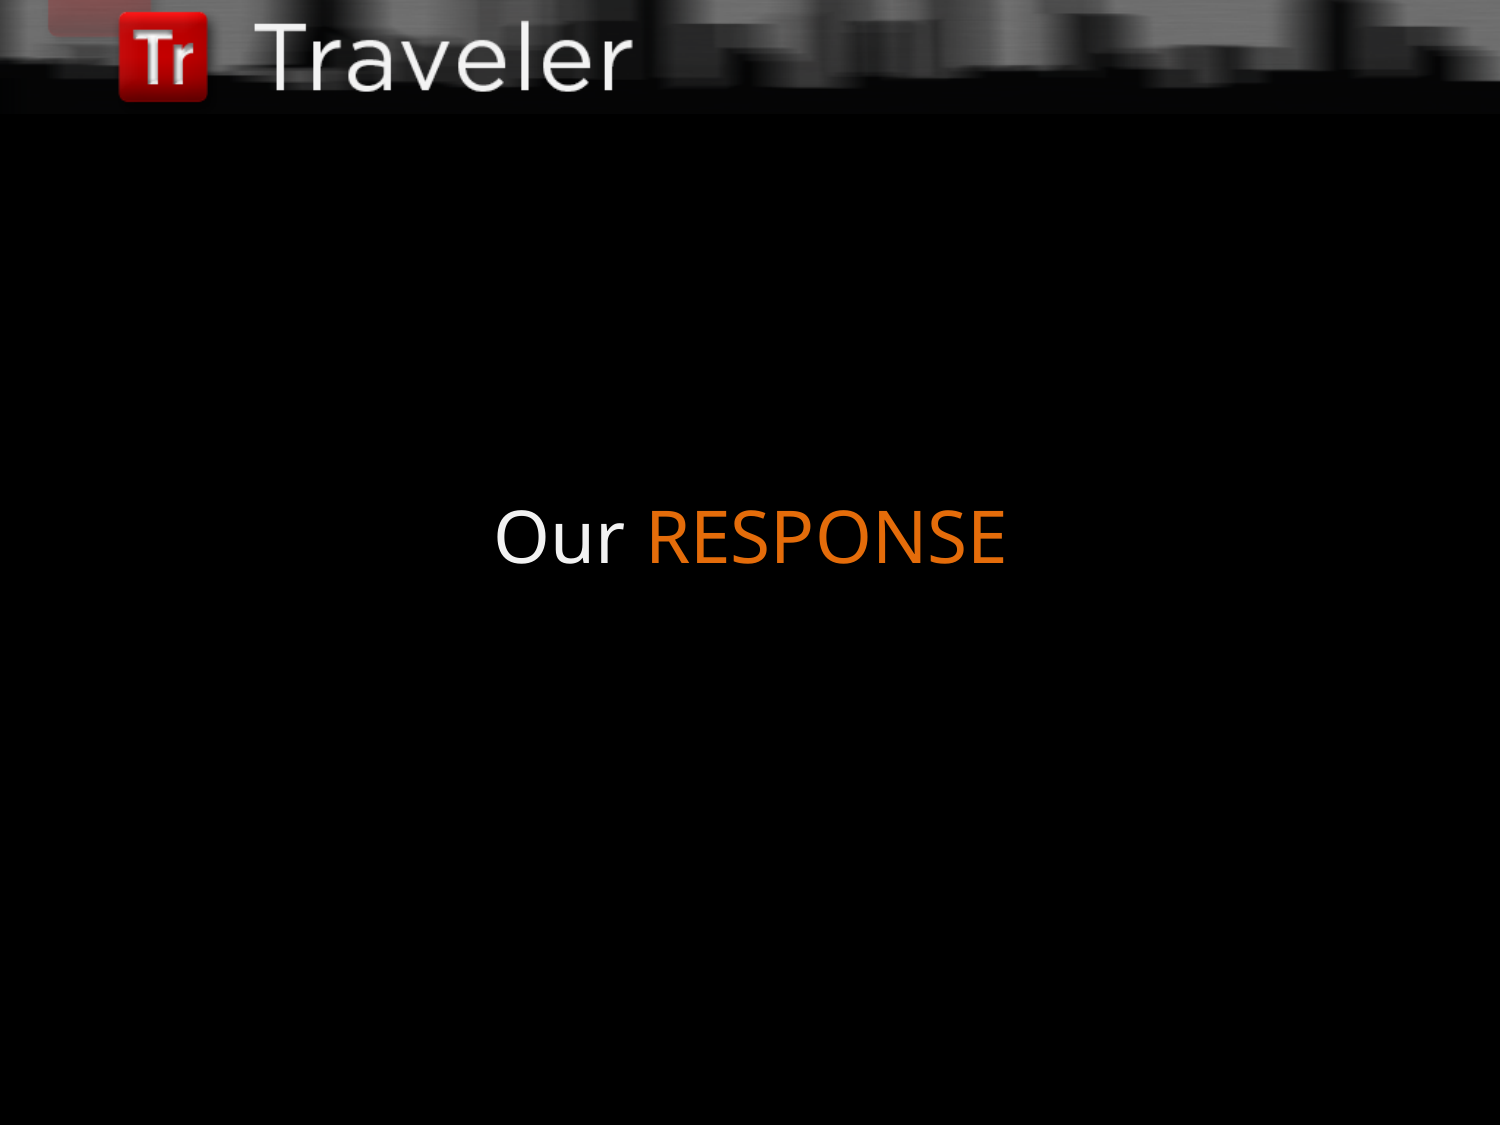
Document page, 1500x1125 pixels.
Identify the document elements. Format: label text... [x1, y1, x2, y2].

picture [0, 0, 1500, 115]
text_box Our RESPONSE [167, 482, 1335, 586]
